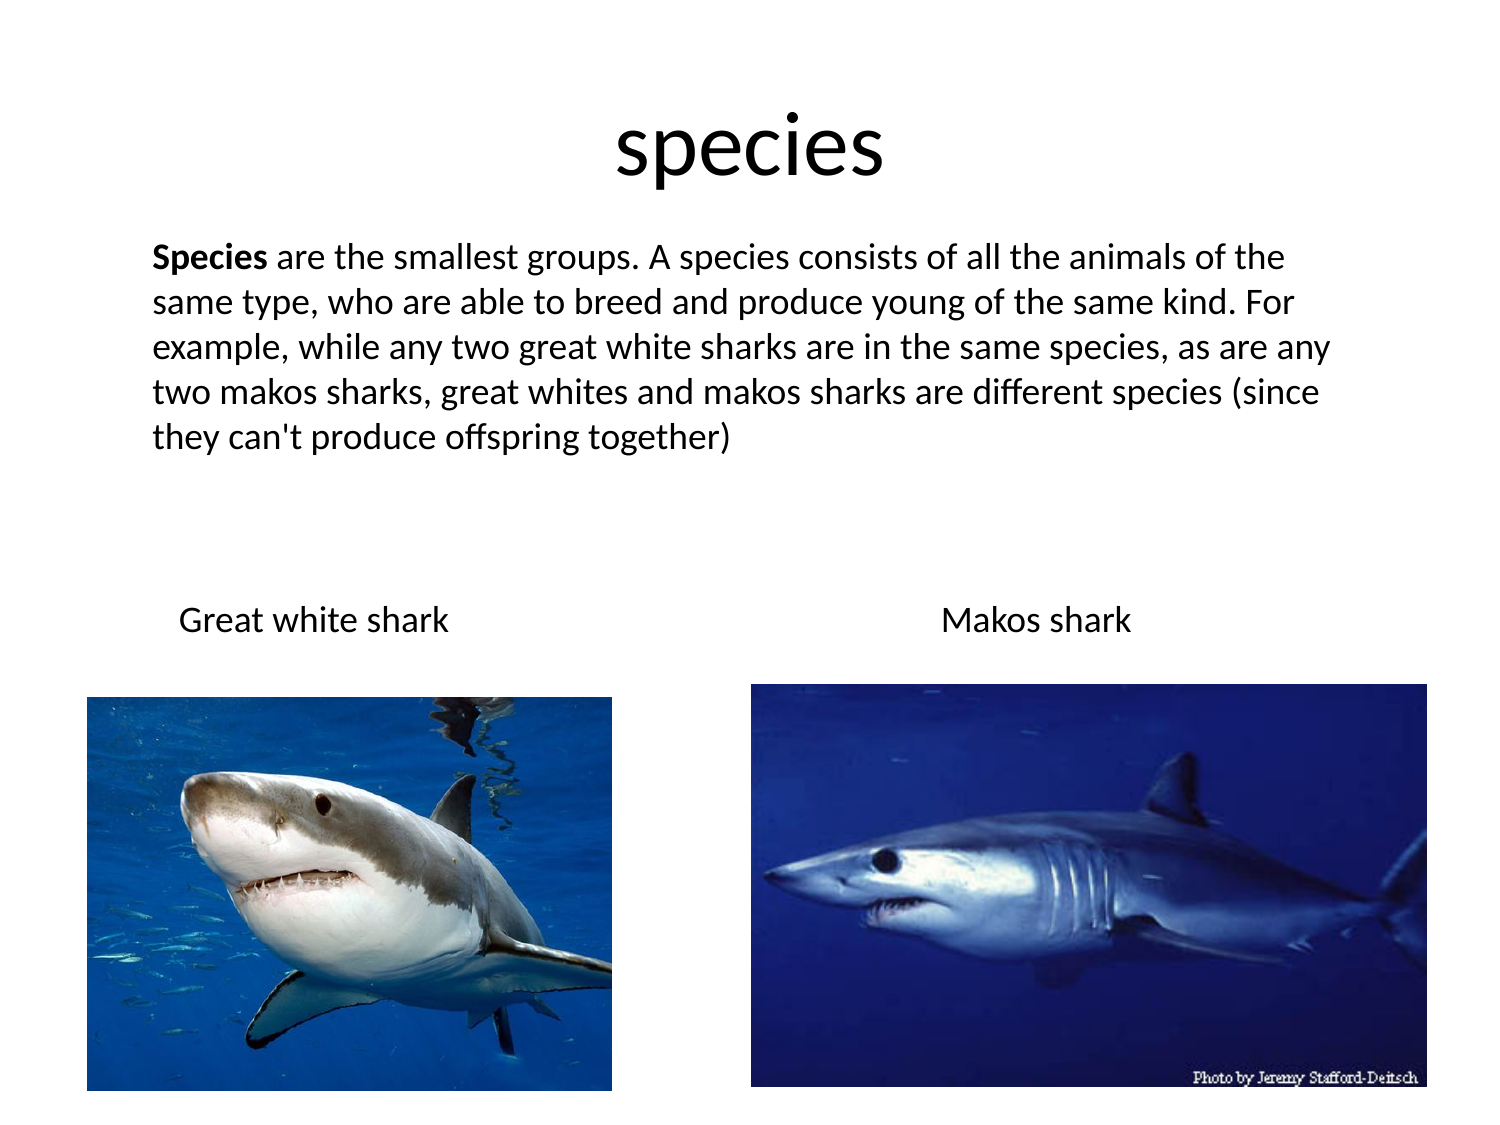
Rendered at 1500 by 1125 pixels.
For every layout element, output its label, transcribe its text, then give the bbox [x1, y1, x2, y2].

text_box Species are the smallest groups. A species consists of all the animals of the same type, who are able to breed and produce young of the same kind. For example, while any two great white sharks are in the same species, as are any two makos sharks, great whites and makos sharks are different species (since they can't produce offspring together) [137, 224, 1375, 465]
text_box Great white shark [164, 587, 465, 648]
title species [75, 45, 1425, 233]
text_box Makos shark [925, 587, 1147, 648]
picture [751, 684, 1428, 1087]
picture [87, 696, 613, 1091]
